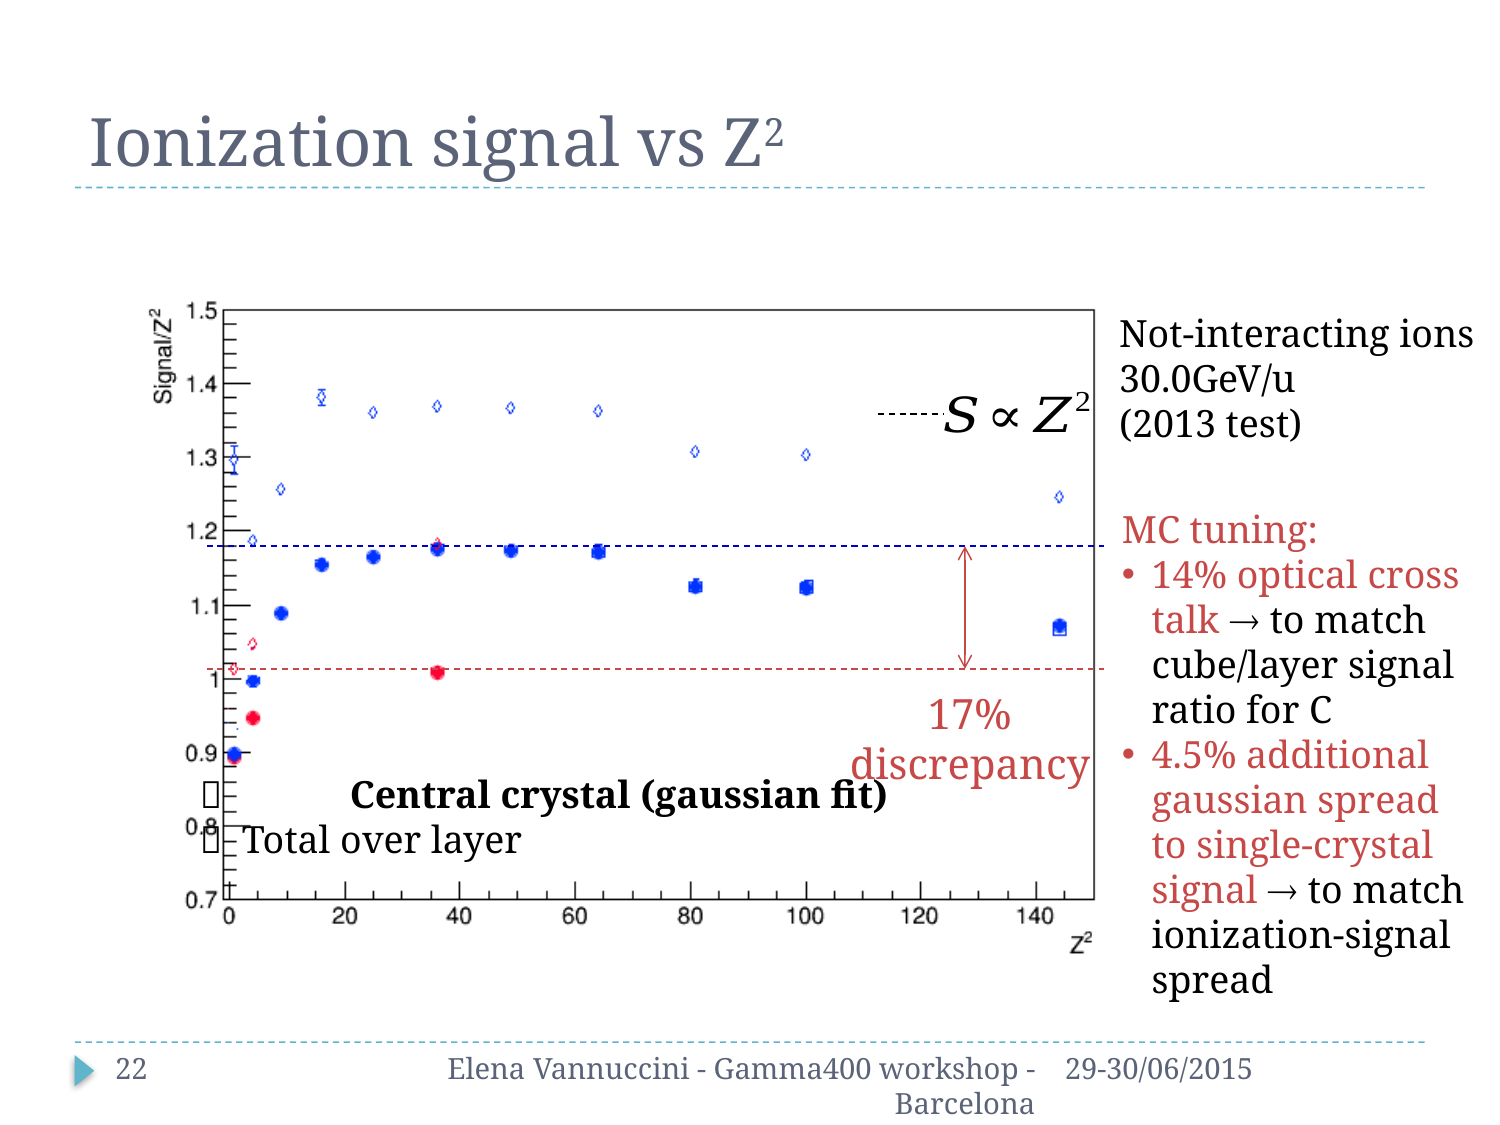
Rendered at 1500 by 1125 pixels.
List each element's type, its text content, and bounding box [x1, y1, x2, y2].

title Ionization signal vs Z2 [75, 24, 1425, 188]
text_box MC tuning: 14% optical cross talk  to match cube/layer signal ratio for C 4.5% additional gaussian spread to single-crystal signal  to match ionization-signal spread [1107, 499, 1483, 1009]
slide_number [1051, 1042, 1426, 1103]
slide_number 22 [100, 1042, 426, 1103]
footer Elena Vannuccini - Gamma400 workshop - Barcelona [426, 1042, 1051, 1103]
text_box Not-interacting ions 30.0GeV/u (2013 test) [1209, 302, 1500, 453]
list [114, 235, 1203, 974]
